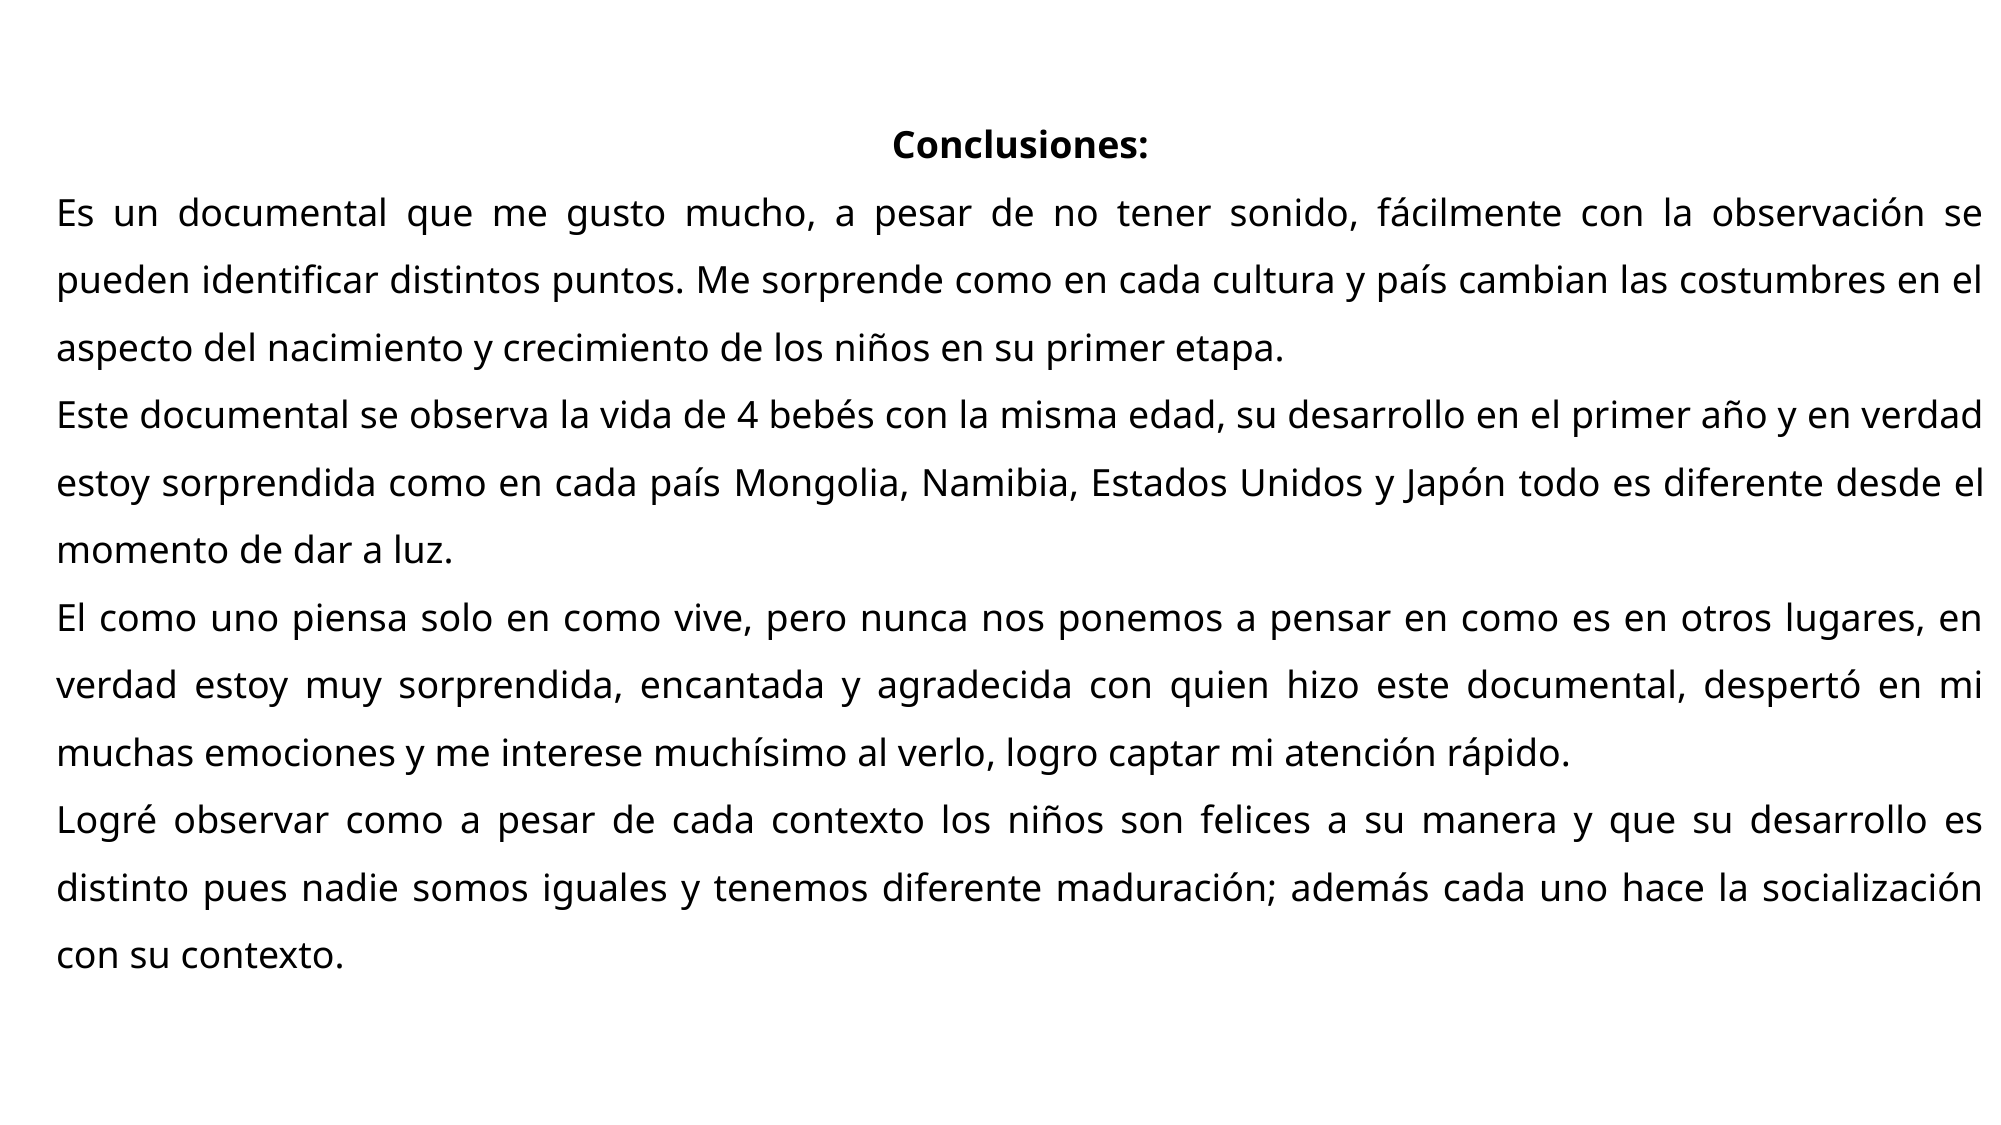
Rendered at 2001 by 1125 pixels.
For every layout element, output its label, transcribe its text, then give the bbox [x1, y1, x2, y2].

text_box Conclusiones: Es un documental que me gusto mucho, a pesar de no tener sonido, fácilmente con la observación se pueden identificar distintos puntos. Me sorprende como en cada cultura y país cambian las costumbres en el aspecto del nacimiento y crecimiento de los niños en su primer etapa. Este documental se observa la vida de 4 bebés con la misma edad, su desarrollo en el primer año y en verdad estoy sorprendida como en cada país Mongolia, Namibia, Estados Unidos y Japón todo es diferente desde el momento de dar a luz. El como uno piensa solo en como vive, pero nunca nos ponemos a pensar en como es en otros lugares, en verdad estoy muy sorprendida, encantada y agradecida con quien hizo este documental, despertó en mi muchas emociones y me interese muchísimo al verlo, logro captar mi atención rápido. Logré observar como a pesar de cada contexto los niños son felices a su manera y que su desarrollo es distinto pues nadie somos iguales y tenemos diferente maduración; además cada uno hace la socialización con su contexto. [41, 113, 2000, 1029]
